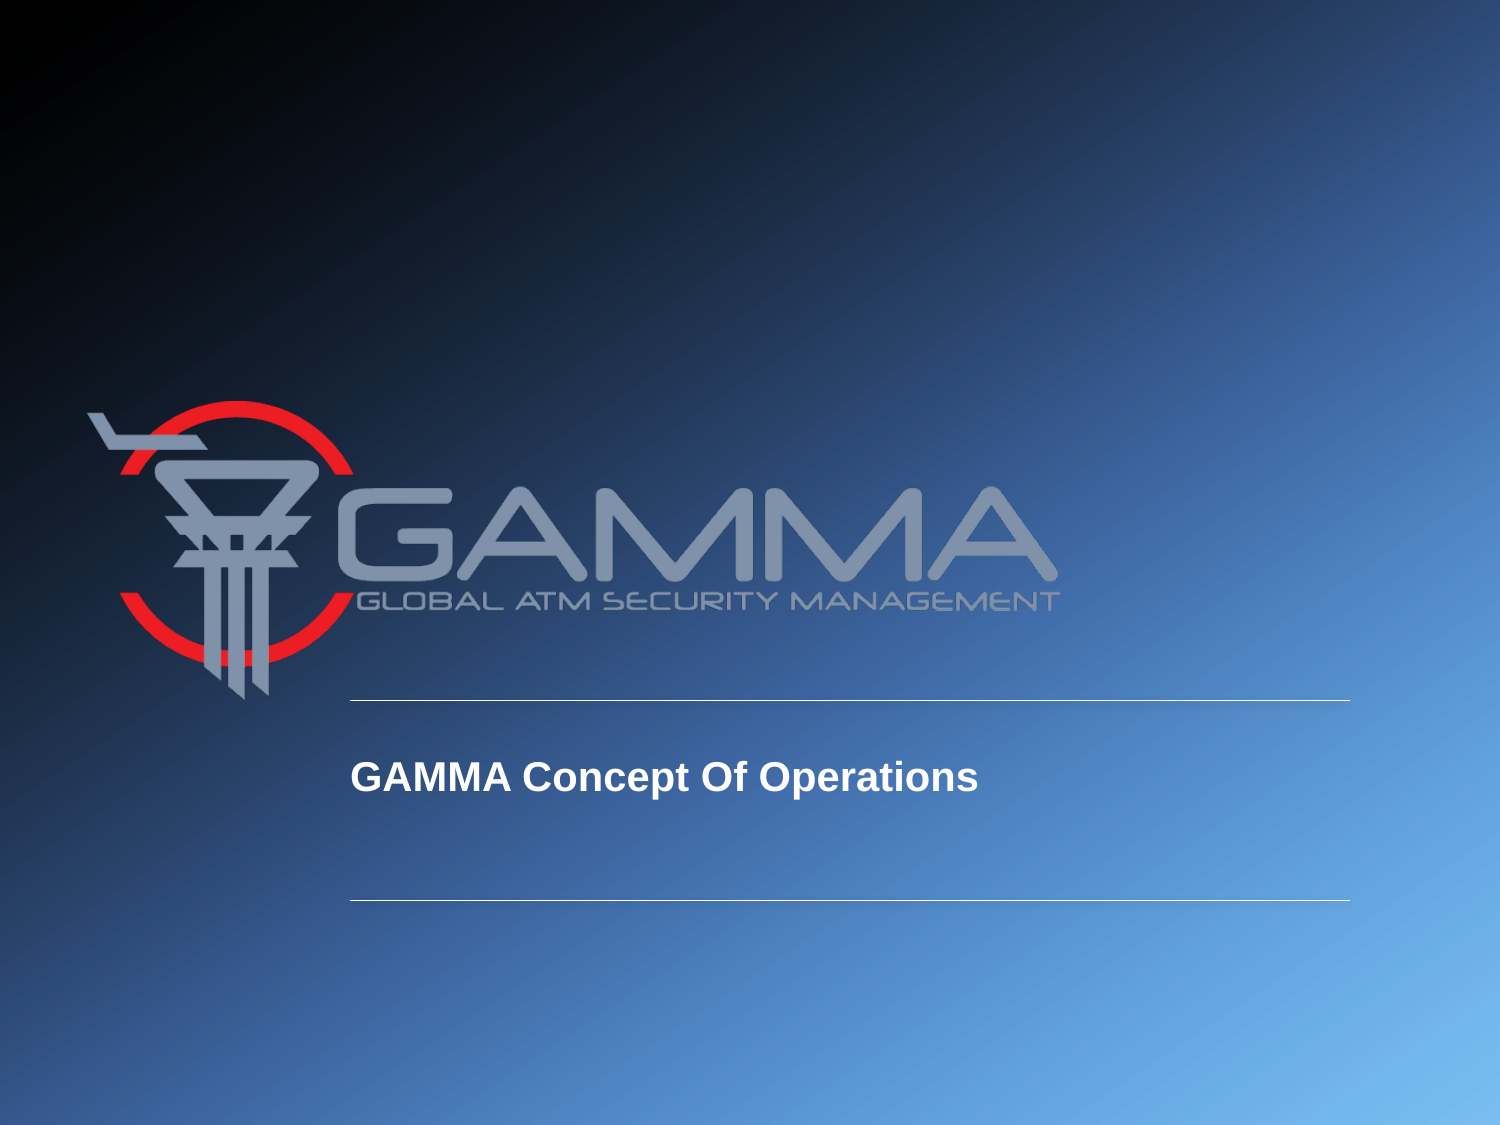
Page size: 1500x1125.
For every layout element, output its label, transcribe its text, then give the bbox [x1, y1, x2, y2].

title GAMMA Concept Of Operations [349, 749, 1214, 801]
picture [0, 0, 1500, 1125]
